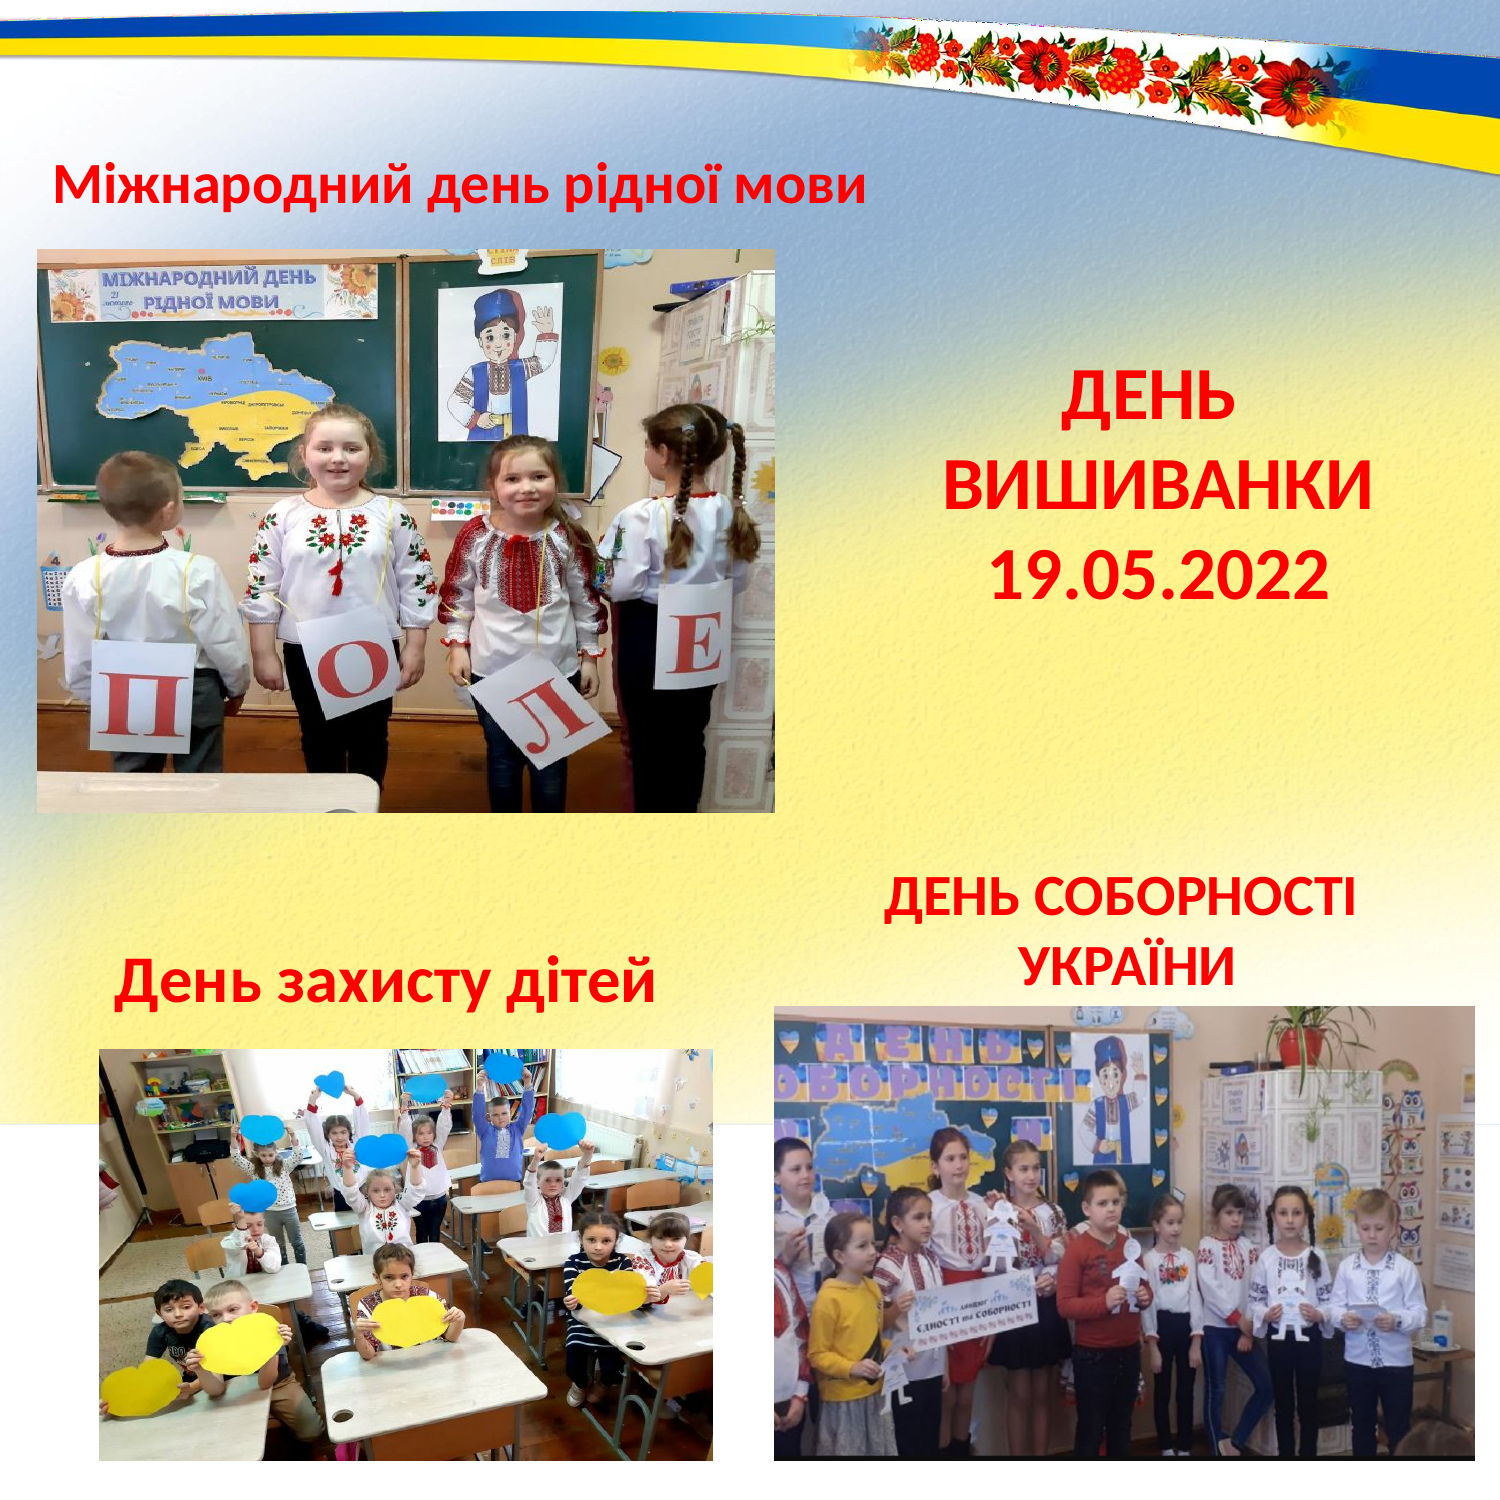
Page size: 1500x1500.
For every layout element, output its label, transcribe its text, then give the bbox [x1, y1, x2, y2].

text_box Міжнародний день рідної мови [37, 137, 888, 223]
text_box ДЕНЬ СОБОРНОСТІ УКРАЇНИ [687, 849, 1500, 1005]
text_box ДЕНЬ ВИШИВАНКИ 19.05.2022 [927, 337, 1390, 623]
picture [0, 0, 1500, 1462]
text_box День захисту дітей [99, 928, 755, 1023]
